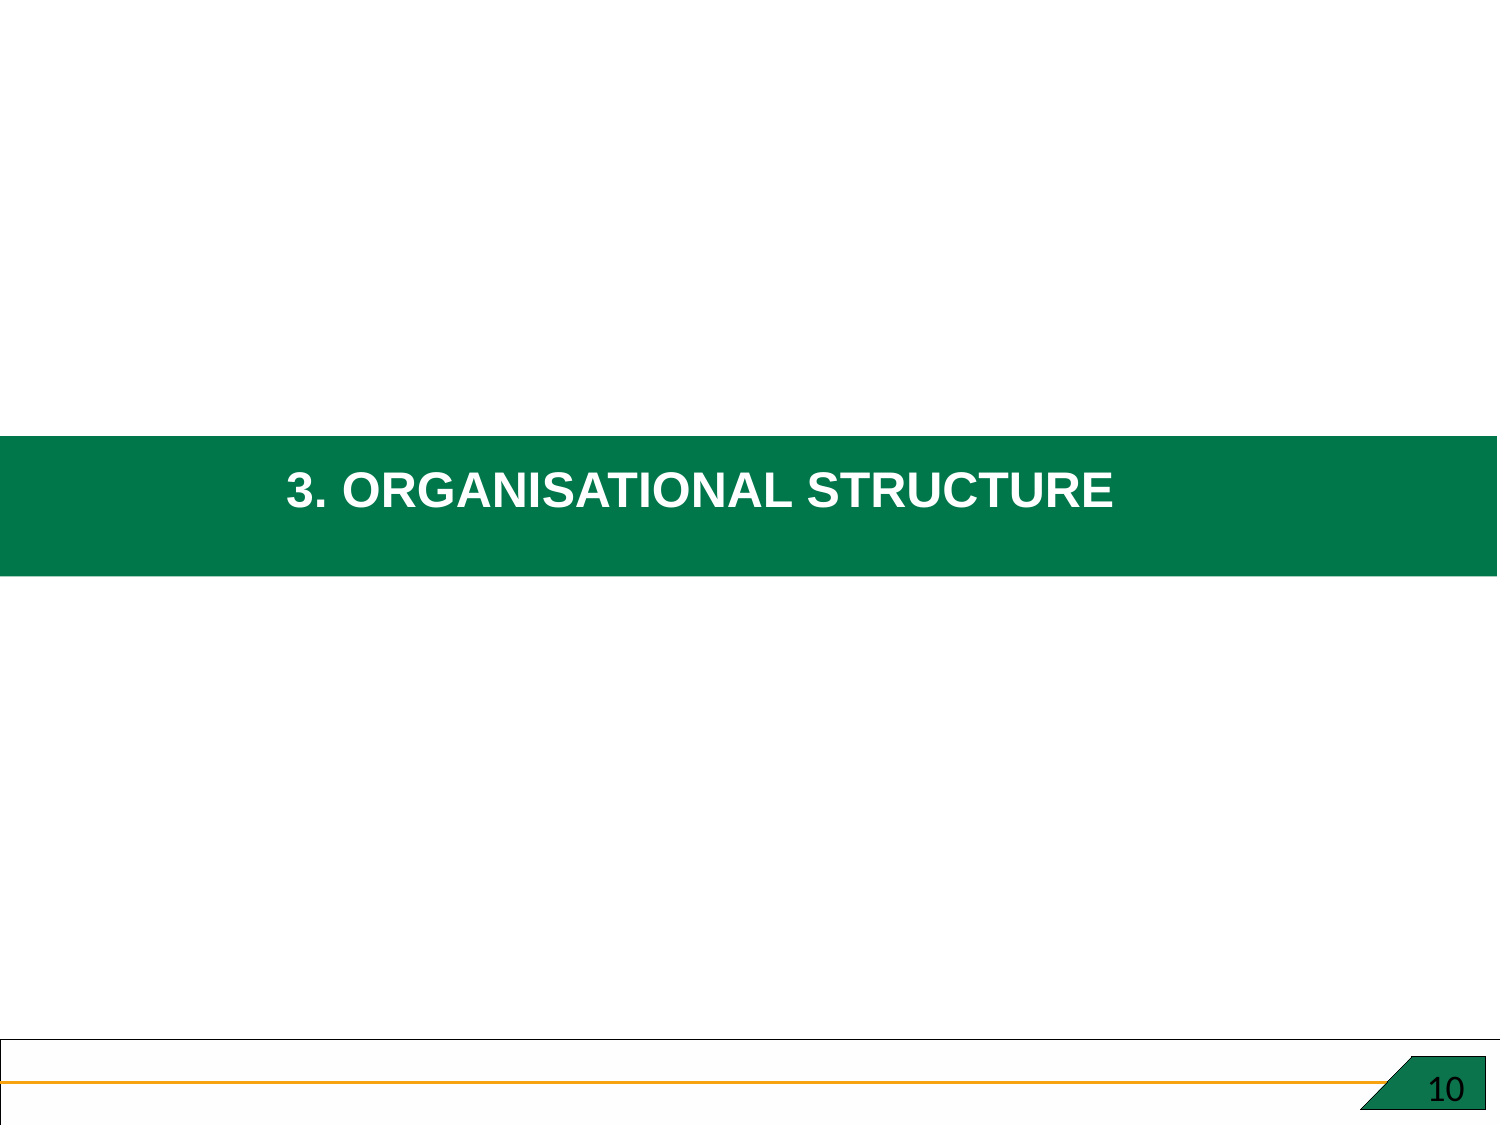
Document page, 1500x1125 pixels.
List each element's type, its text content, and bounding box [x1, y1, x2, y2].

text_box [0, 436, 1497, 577]
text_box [0, 1039, 1500, 1125]
text_box 3. ORGANISATIONAL STRUCTURE [24, 449, 1376, 525]
